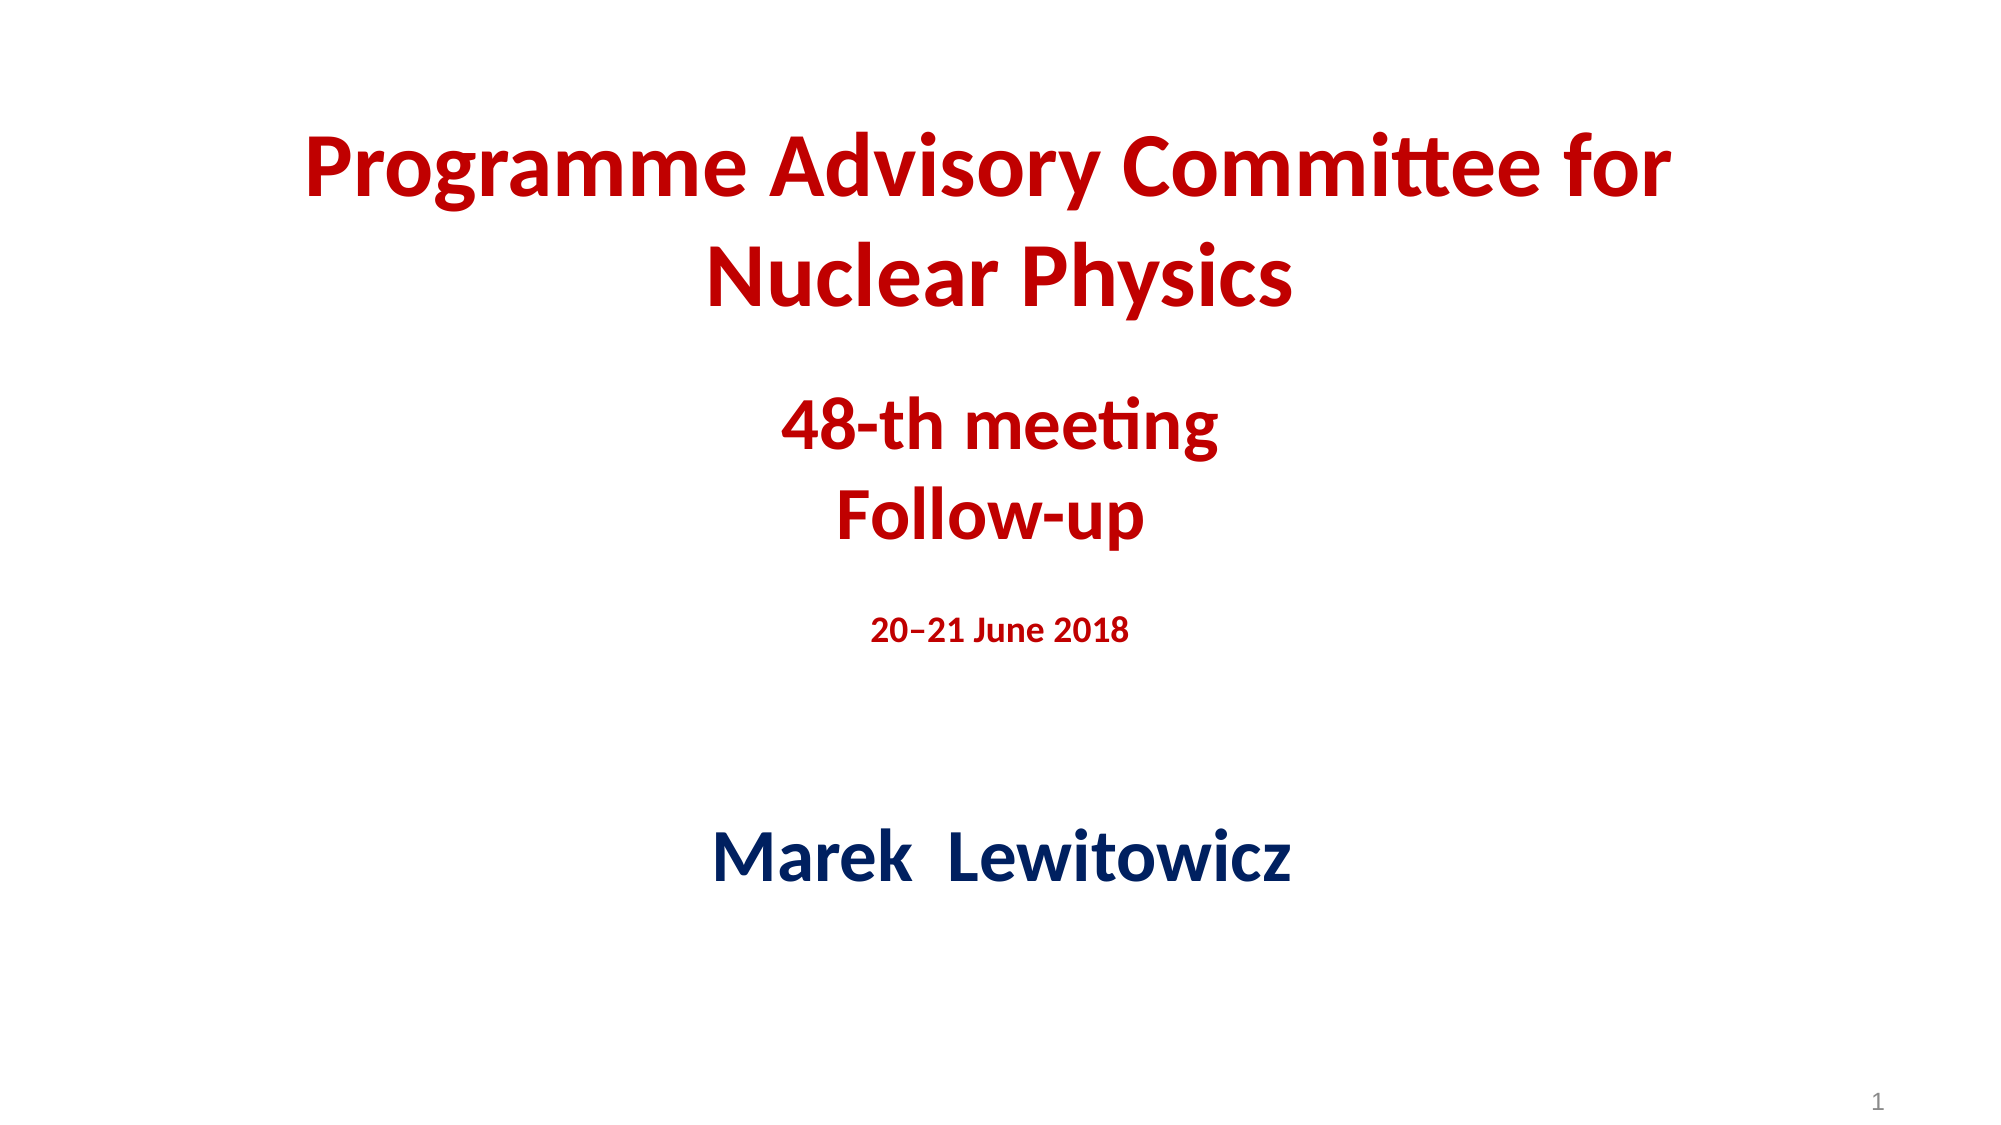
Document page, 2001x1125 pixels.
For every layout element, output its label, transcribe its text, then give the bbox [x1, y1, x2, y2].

slide_number 1 [1433, 1070, 1900, 1125]
text_box Marek Lewitowicz [515, 798, 1508, 904]
text_box Programme Advisory Committee for Nuclear Physics 48-th meeting Follow-up 20–21 June 2018 [0, 69, 2000, 657]
